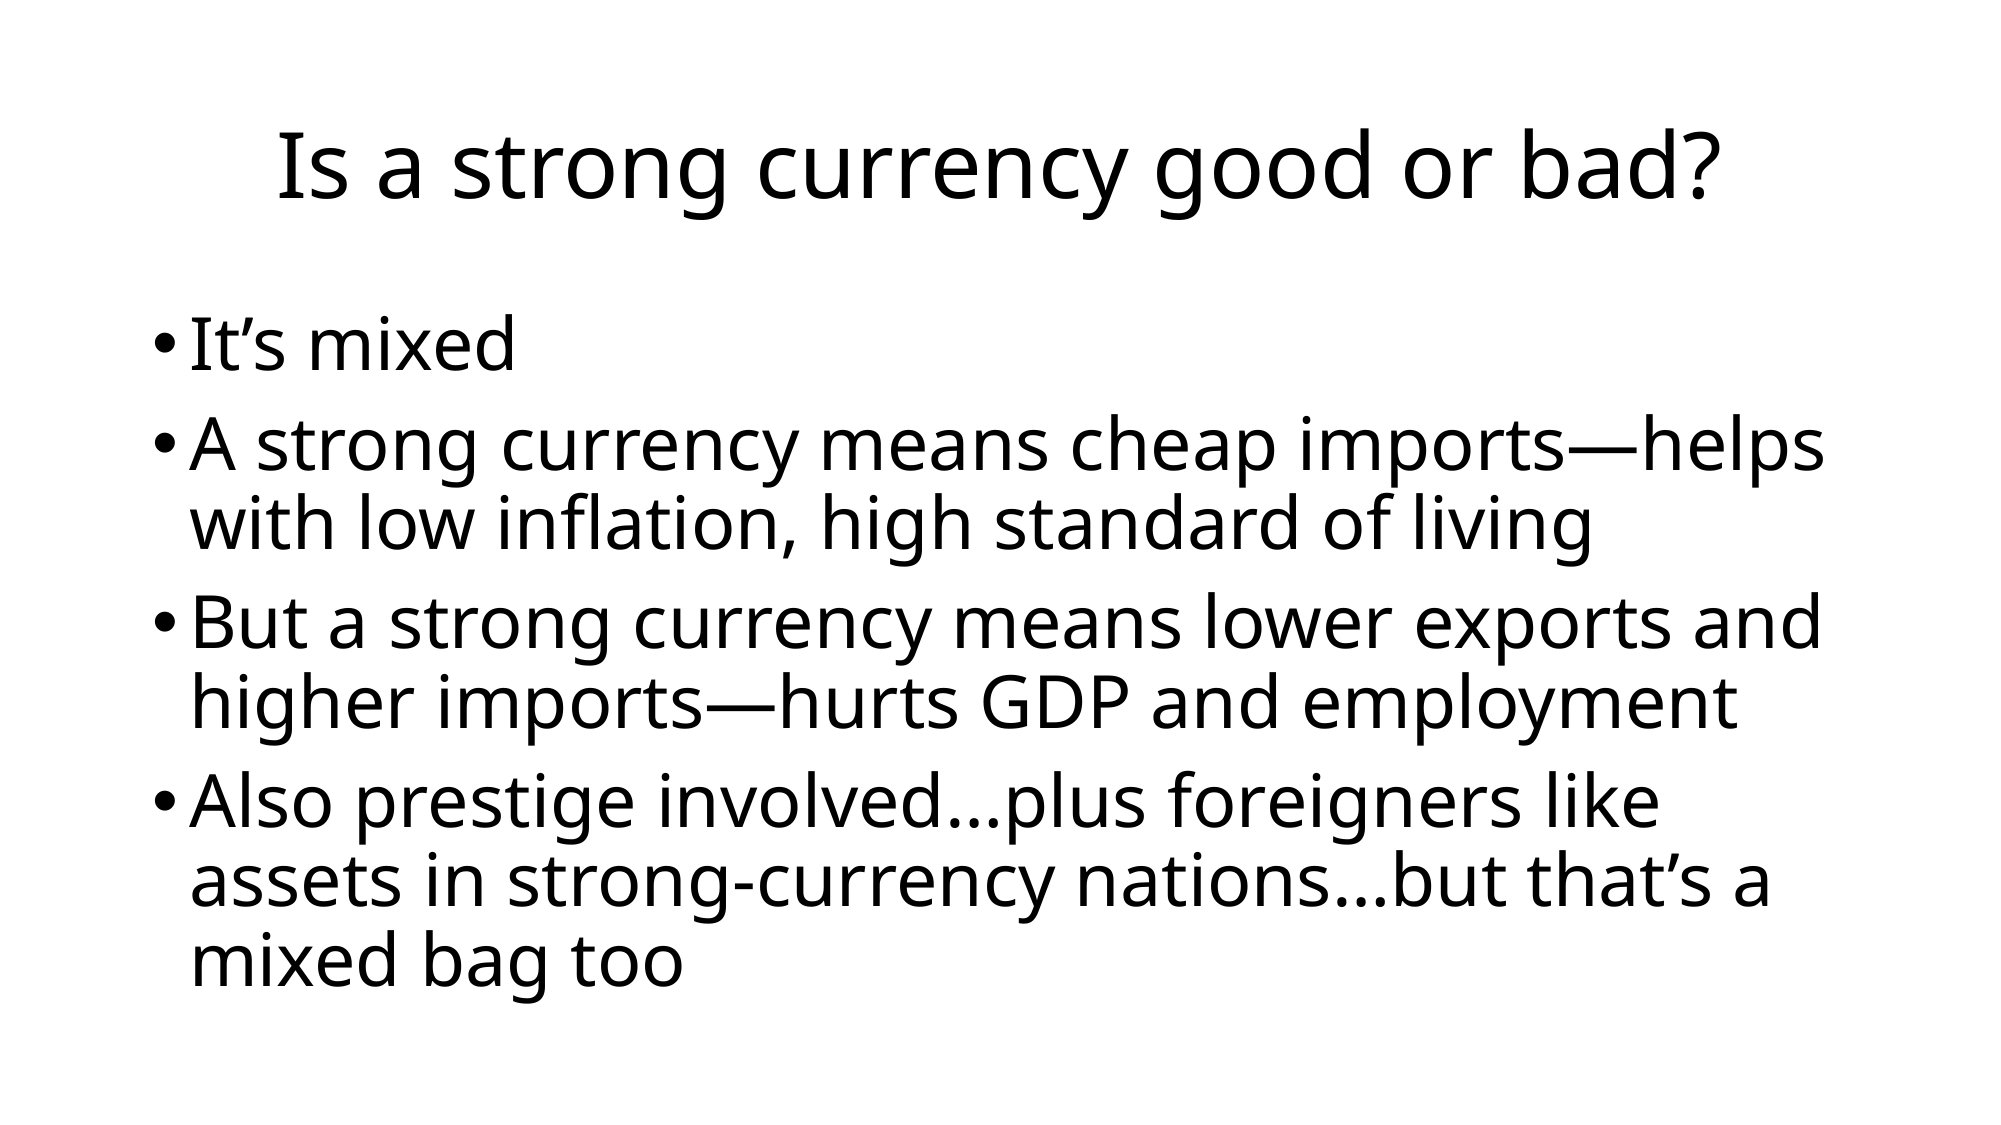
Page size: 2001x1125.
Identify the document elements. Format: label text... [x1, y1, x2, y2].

title Is a strong currency good or bad? [137, 59, 1863, 278]
list It’s mixed A strong currency means cheap imports—helps with low inflation, high standard of living But a strong currency means lower exports and higher imports—hurts GDP and employment Also prestige involved…plus foreigners like assets in strong-currency nations…but that’s a mixed bag too [137, 299, 1911, 1014]
